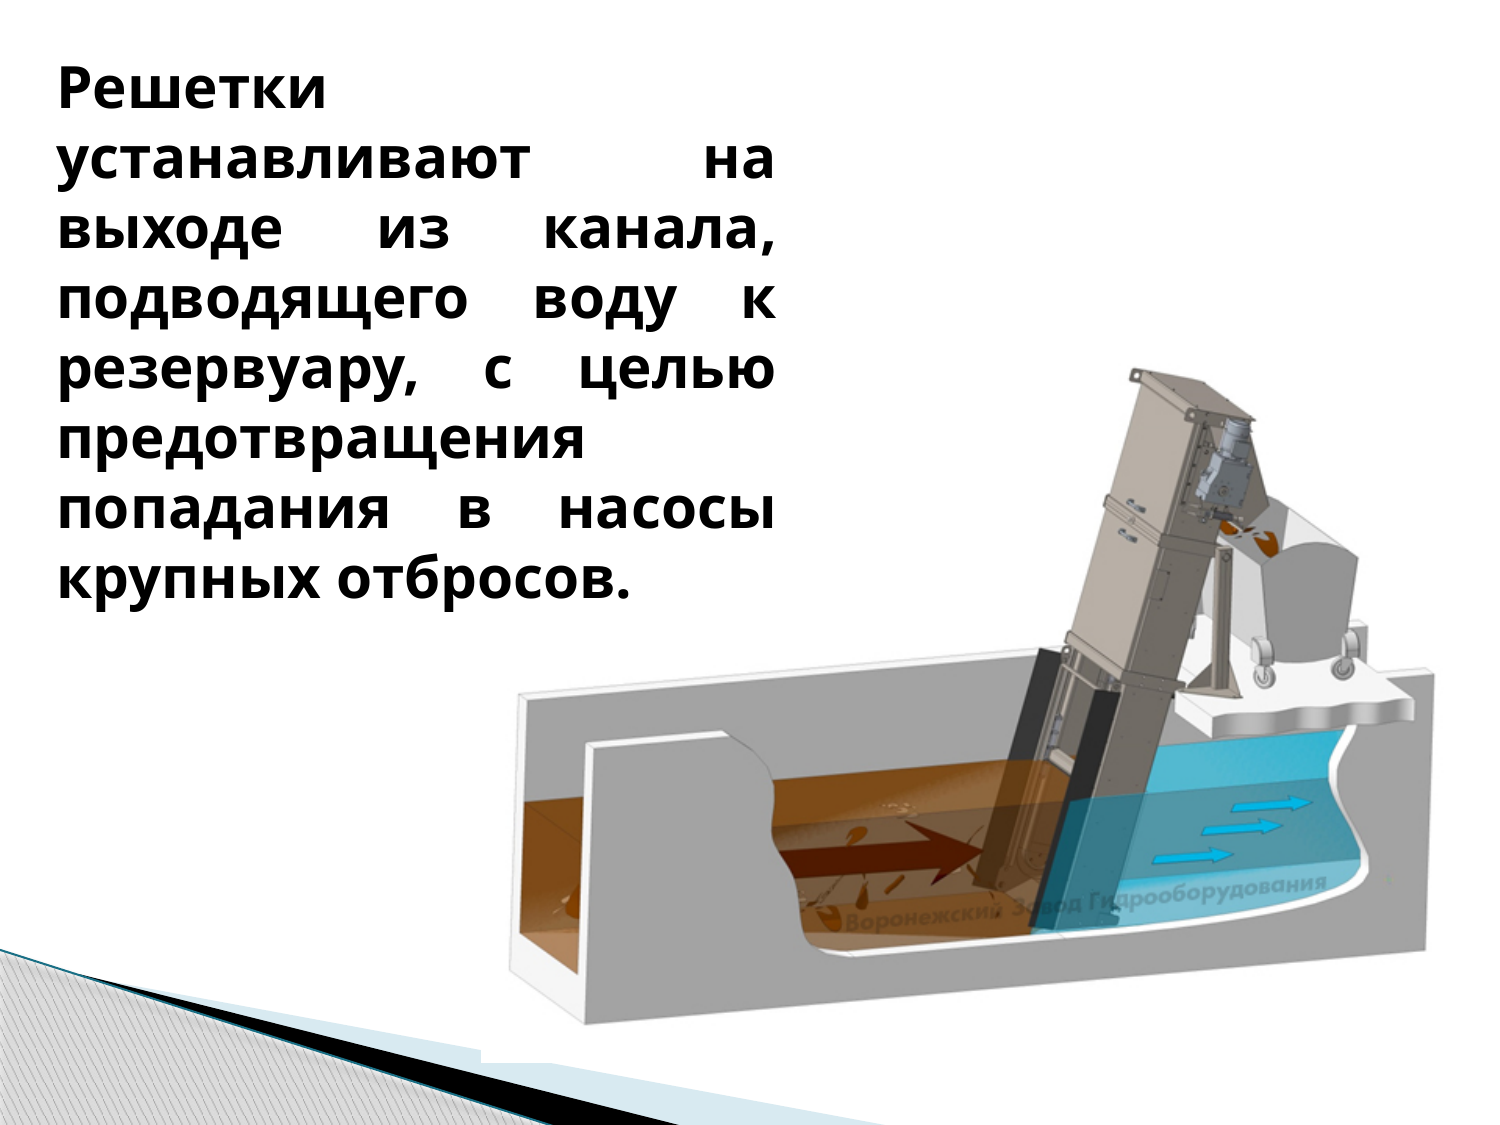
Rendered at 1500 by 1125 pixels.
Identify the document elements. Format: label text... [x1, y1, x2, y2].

text_box Решетки устанавливают на выходе из канала, подводящего воду к резервуару, с целью предотвращения попадания в насосы крупных отбросов. [41, 42, 792, 618]
picture [480, 314, 1500, 1064]
